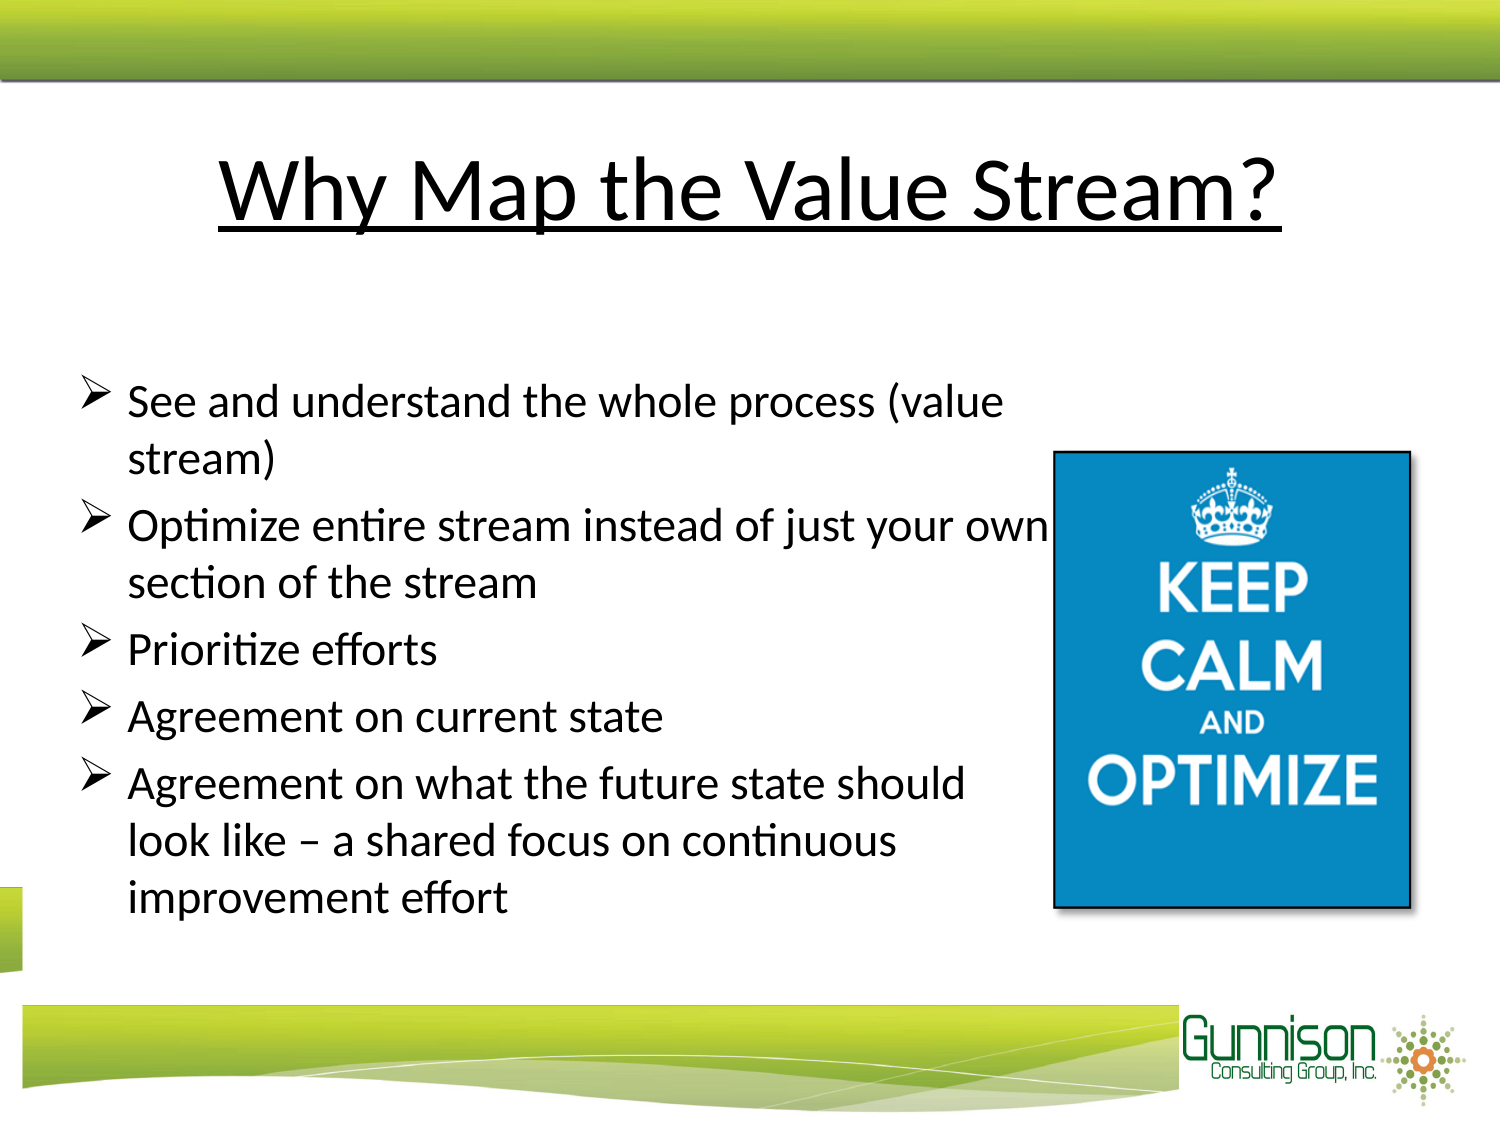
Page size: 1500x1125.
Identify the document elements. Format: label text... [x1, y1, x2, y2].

title Why Map the Value Stream? [75, 90, 1425, 278]
list See and understand the whole process (value stream) Optimize entire stream instead of just your own section of the stream Prioritize efforts Agreement on current state Agreement on what the future state should look like – a shared focus on continuous improvement effort [62, 362, 1075, 938]
picture [0, 0, 1500, 1125]
